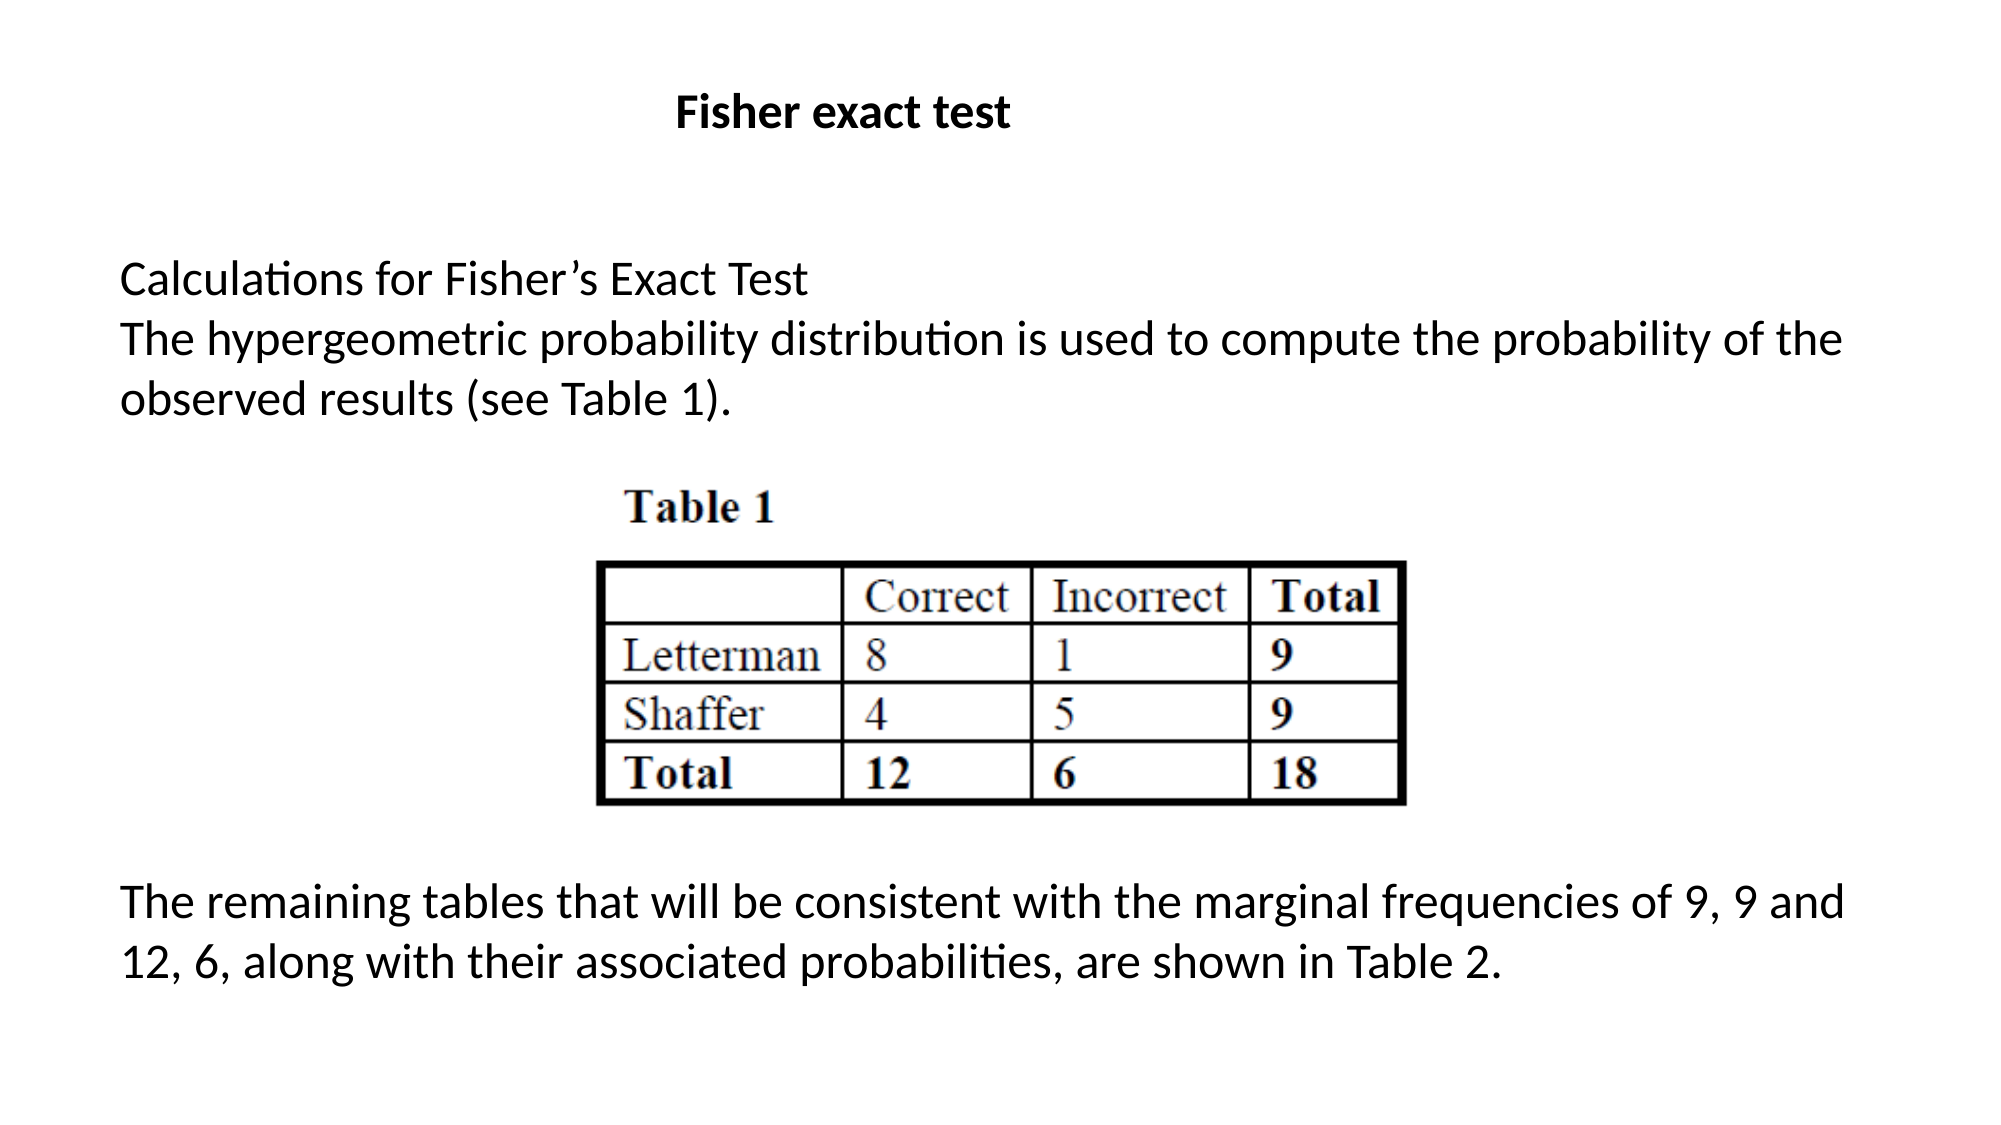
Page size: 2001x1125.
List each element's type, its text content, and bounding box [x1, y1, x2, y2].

text_box Calculations for Fisher’s Exact Test The hypergeometric probability distribution is used to compute the probability of the observed results (see Table 1). [105, 237, 1953, 433]
picture [572, 464, 1409, 810]
text_box Fisher exact test [660, 70, 1027, 146]
text_box The remaining tables that will be consistent with the marginal frequencies of 9, 9 and 12, 6, along with their associated probabilities, are shown in Table 2. [105, 861, 1908, 997]
